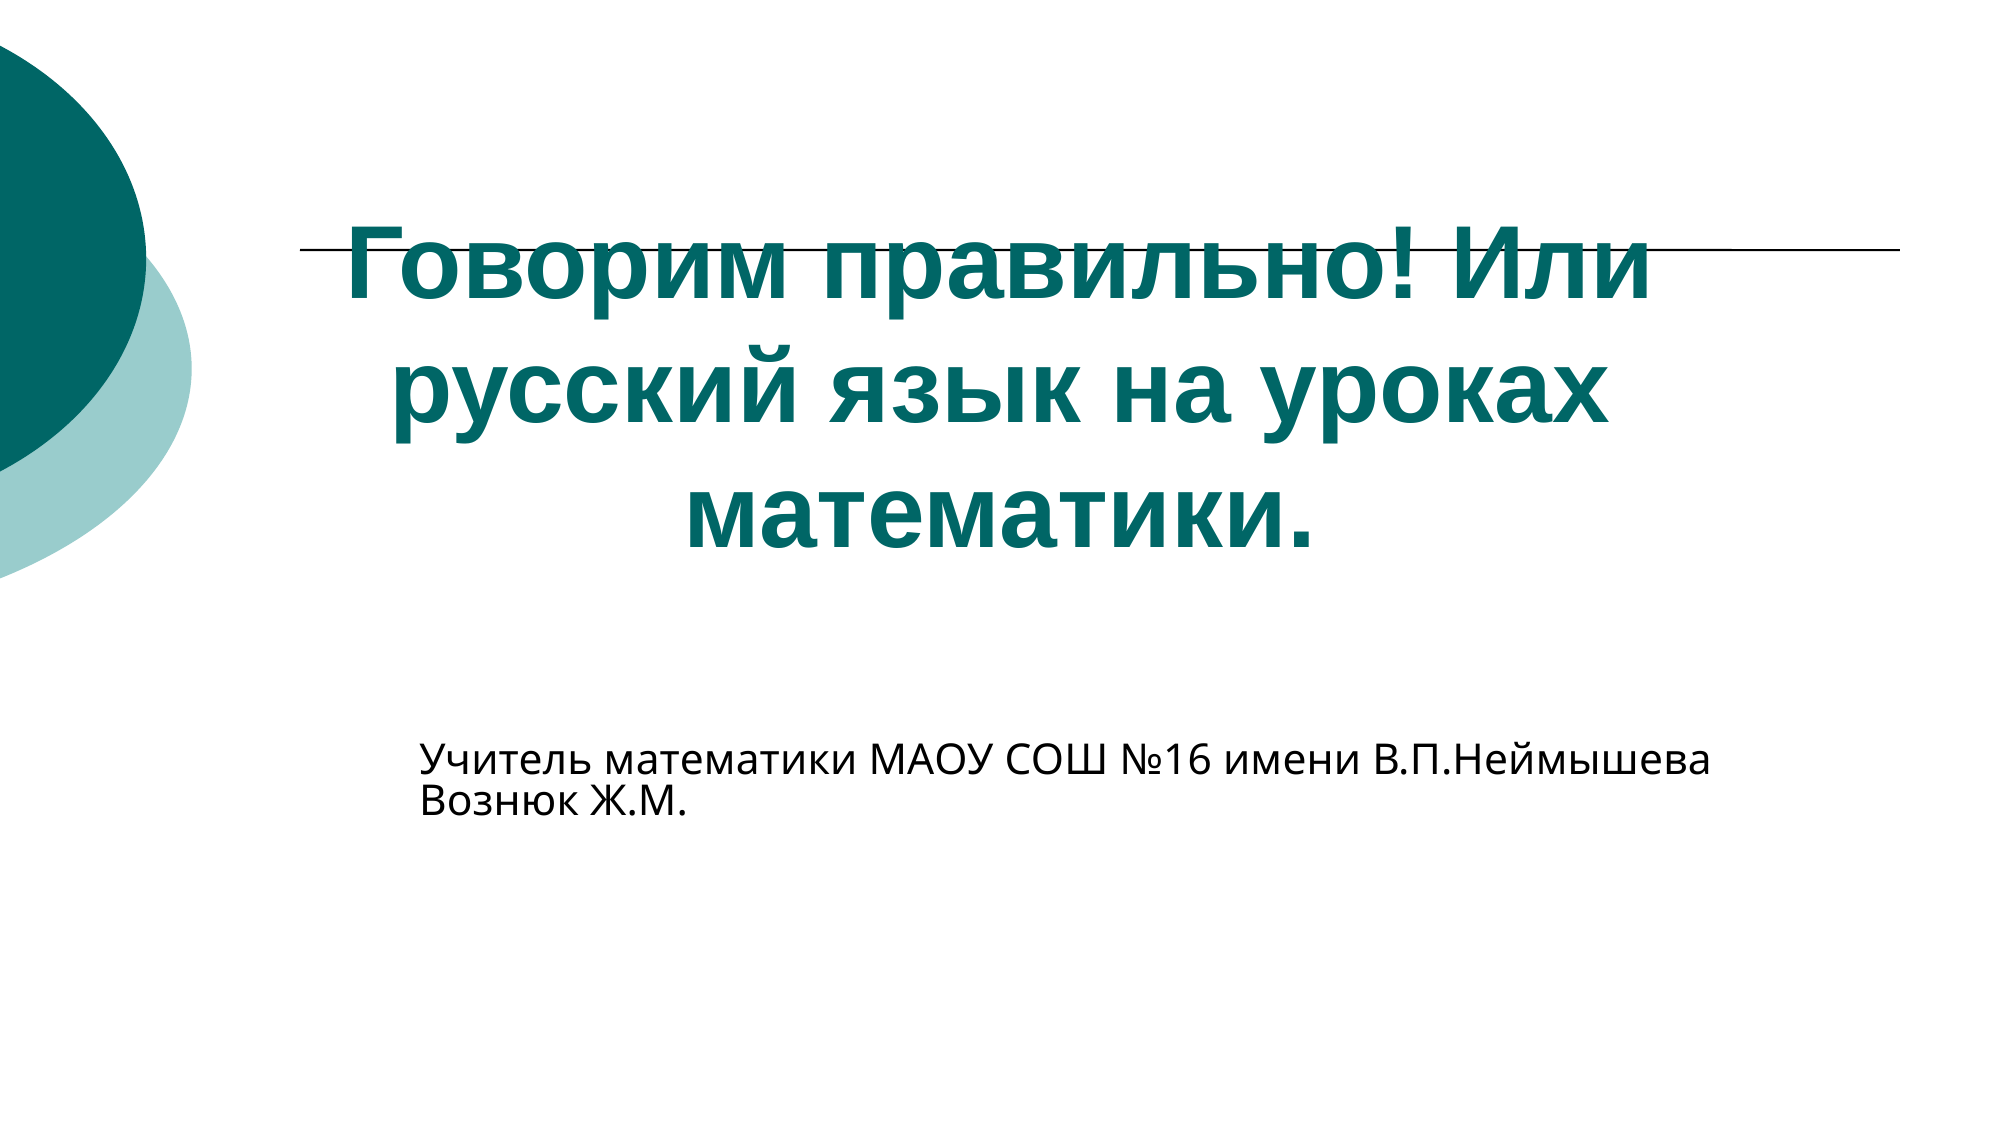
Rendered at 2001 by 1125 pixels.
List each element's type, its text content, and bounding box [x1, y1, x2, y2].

title Говорим правильно! Или русский язык на уроках математики. [249, 183, 1751, 576]
subtitle Учитель математики МАОУ СОШ №16 имени В.П.Неймышева Вознюк Ж.М. [403, 575, 1796, 834]
